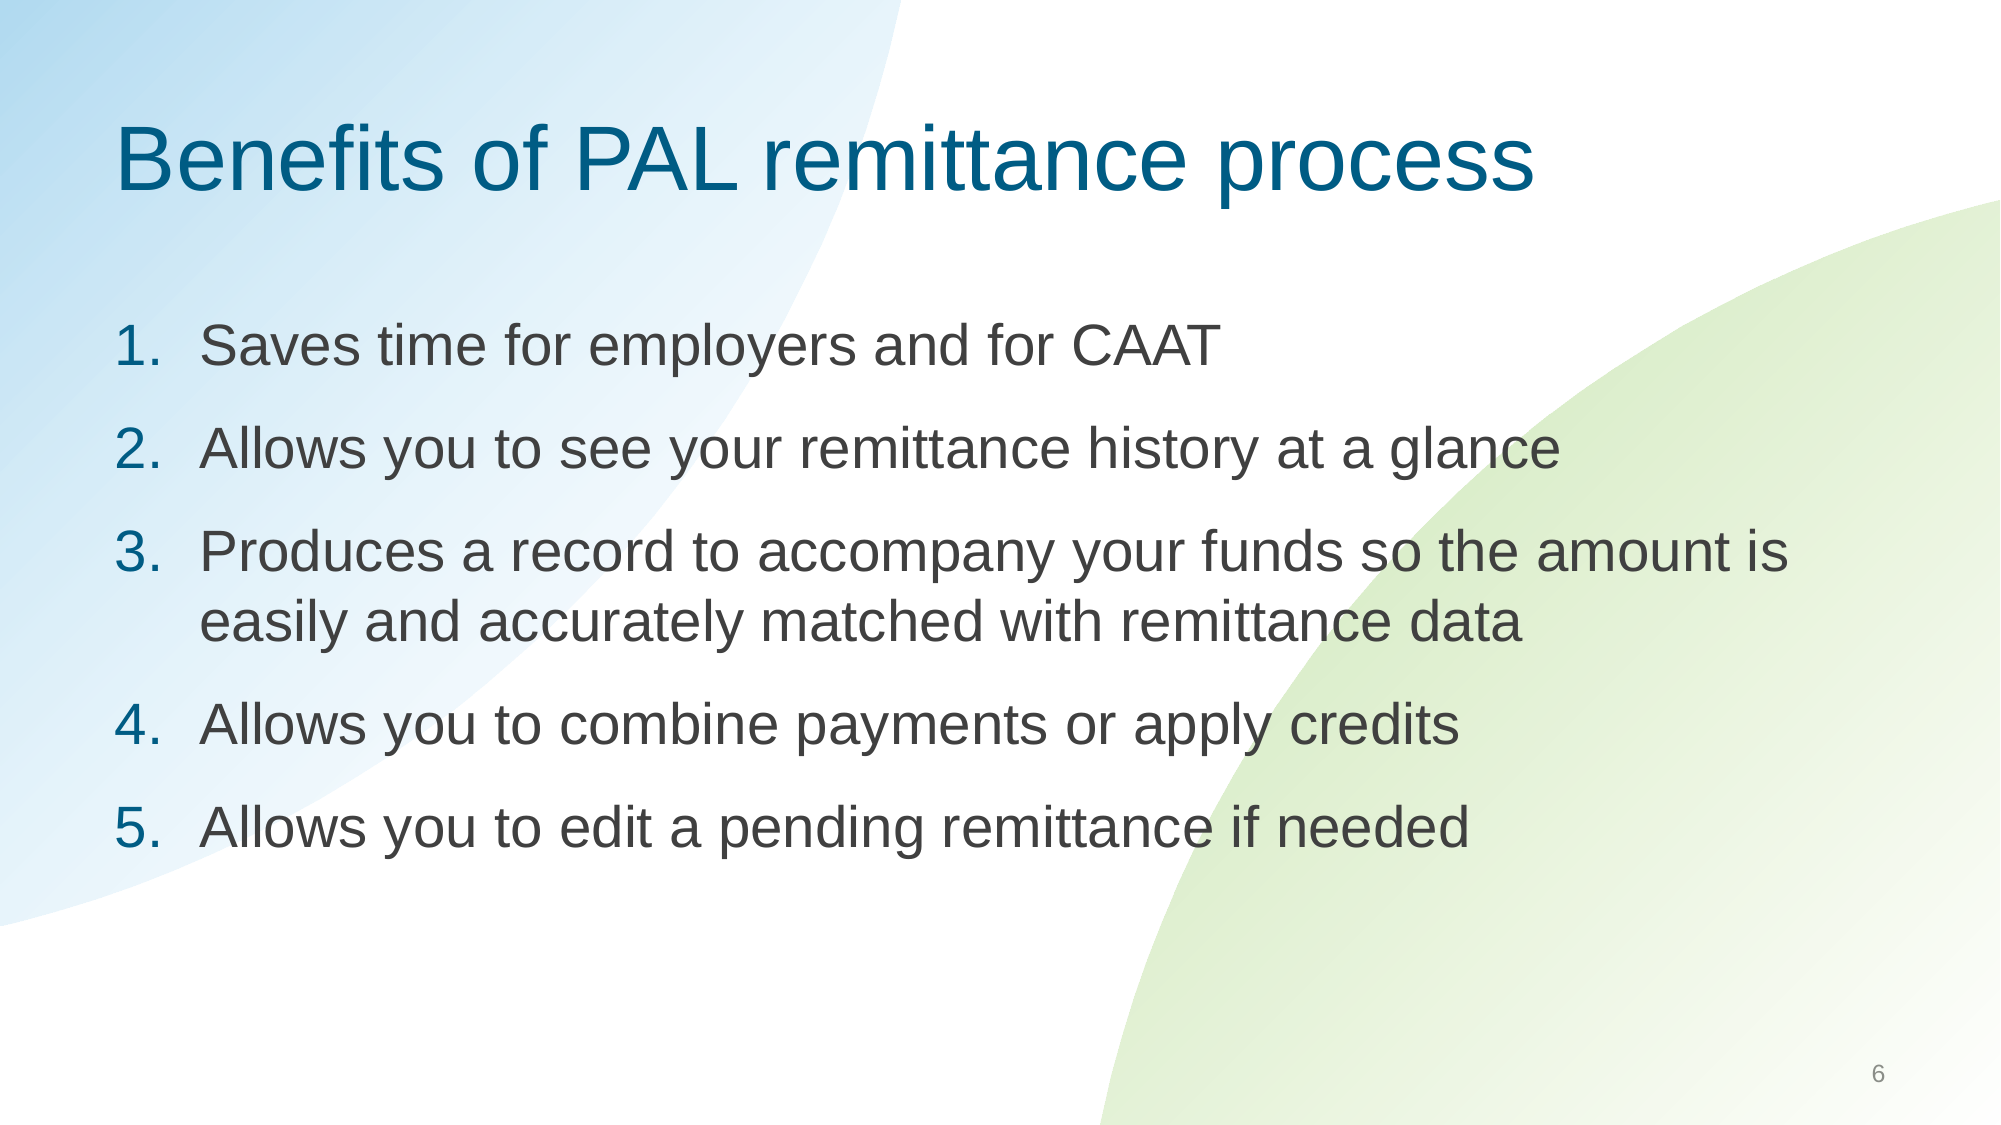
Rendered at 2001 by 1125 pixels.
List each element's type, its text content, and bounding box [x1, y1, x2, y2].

slide_number 6 [1450, 1042, 1901, 1103]
list Saves time for employers and for CAAT Allows you to see your remittance history at a glance Produces a record to accompany your funds so the amount is easily and accurately matched with remittance data Allows you to combine payments or apply credits Allows you to edit a pending remittance if needed [99, 299, 1900, 1013]
title Benefits of PAL remittance process [99, 59, 1900, 263]
